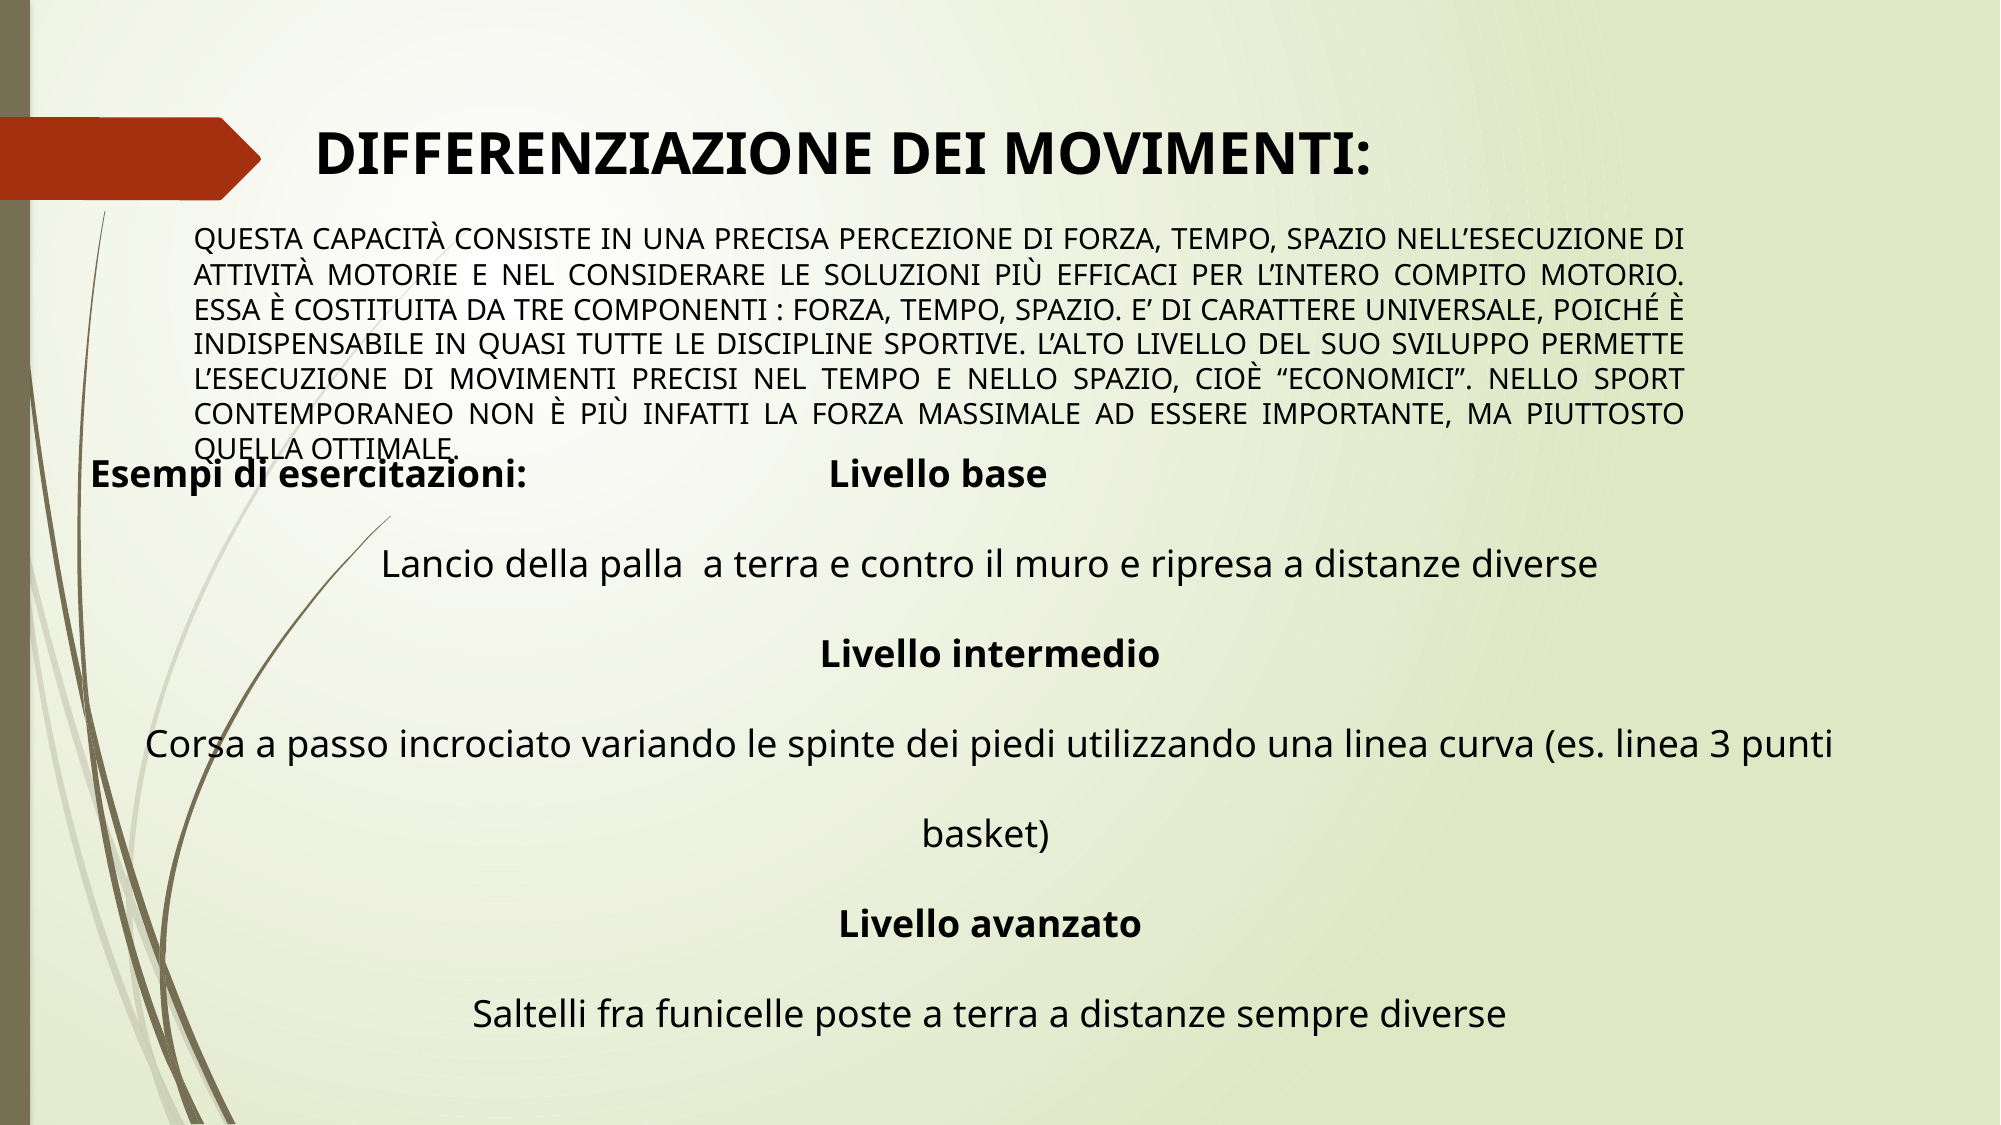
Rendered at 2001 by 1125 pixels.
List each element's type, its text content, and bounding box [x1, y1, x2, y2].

text_box DIFFERENZIAZIONE DEI MOVIMENTI: [299, 108, 1402, 213]
text_box Esempi di esercitazioni: Livello base Lancio della palla a terra e contro il muro e ripresa a distanze diverse Livello intermedio Corsa a passo incrociato variando le spinte dei piedi utilizzando una linea curva (es. linea 3 punti basket) Livello avanzato Saltelli fra funicelle poste a terra a distanze sempre diverse [74, 398, 1906, 1125]
text_box Questa capacità consiste in una precisa percezione di forza, tempo, spazio nell’esecuzione di attività motorie e nel considerare le soluzioni più efficaci per l’intero compito motorio. Essa è costituita da tre componenti : forza, tempo, spazio. E’ di carattere universale, poiché è indispensabile in quasi tutte le discipline sportive. L’alto livello del suo sviluppo permette l’esecuzione di movimenti precisi nel tempo e nello spazio, cioè “economici”. Nello sport contemporaneo non è più infatti la forza massimale ad essere importante, ma piuttosto quella ottimale. [178, 213, 1701, 473]
